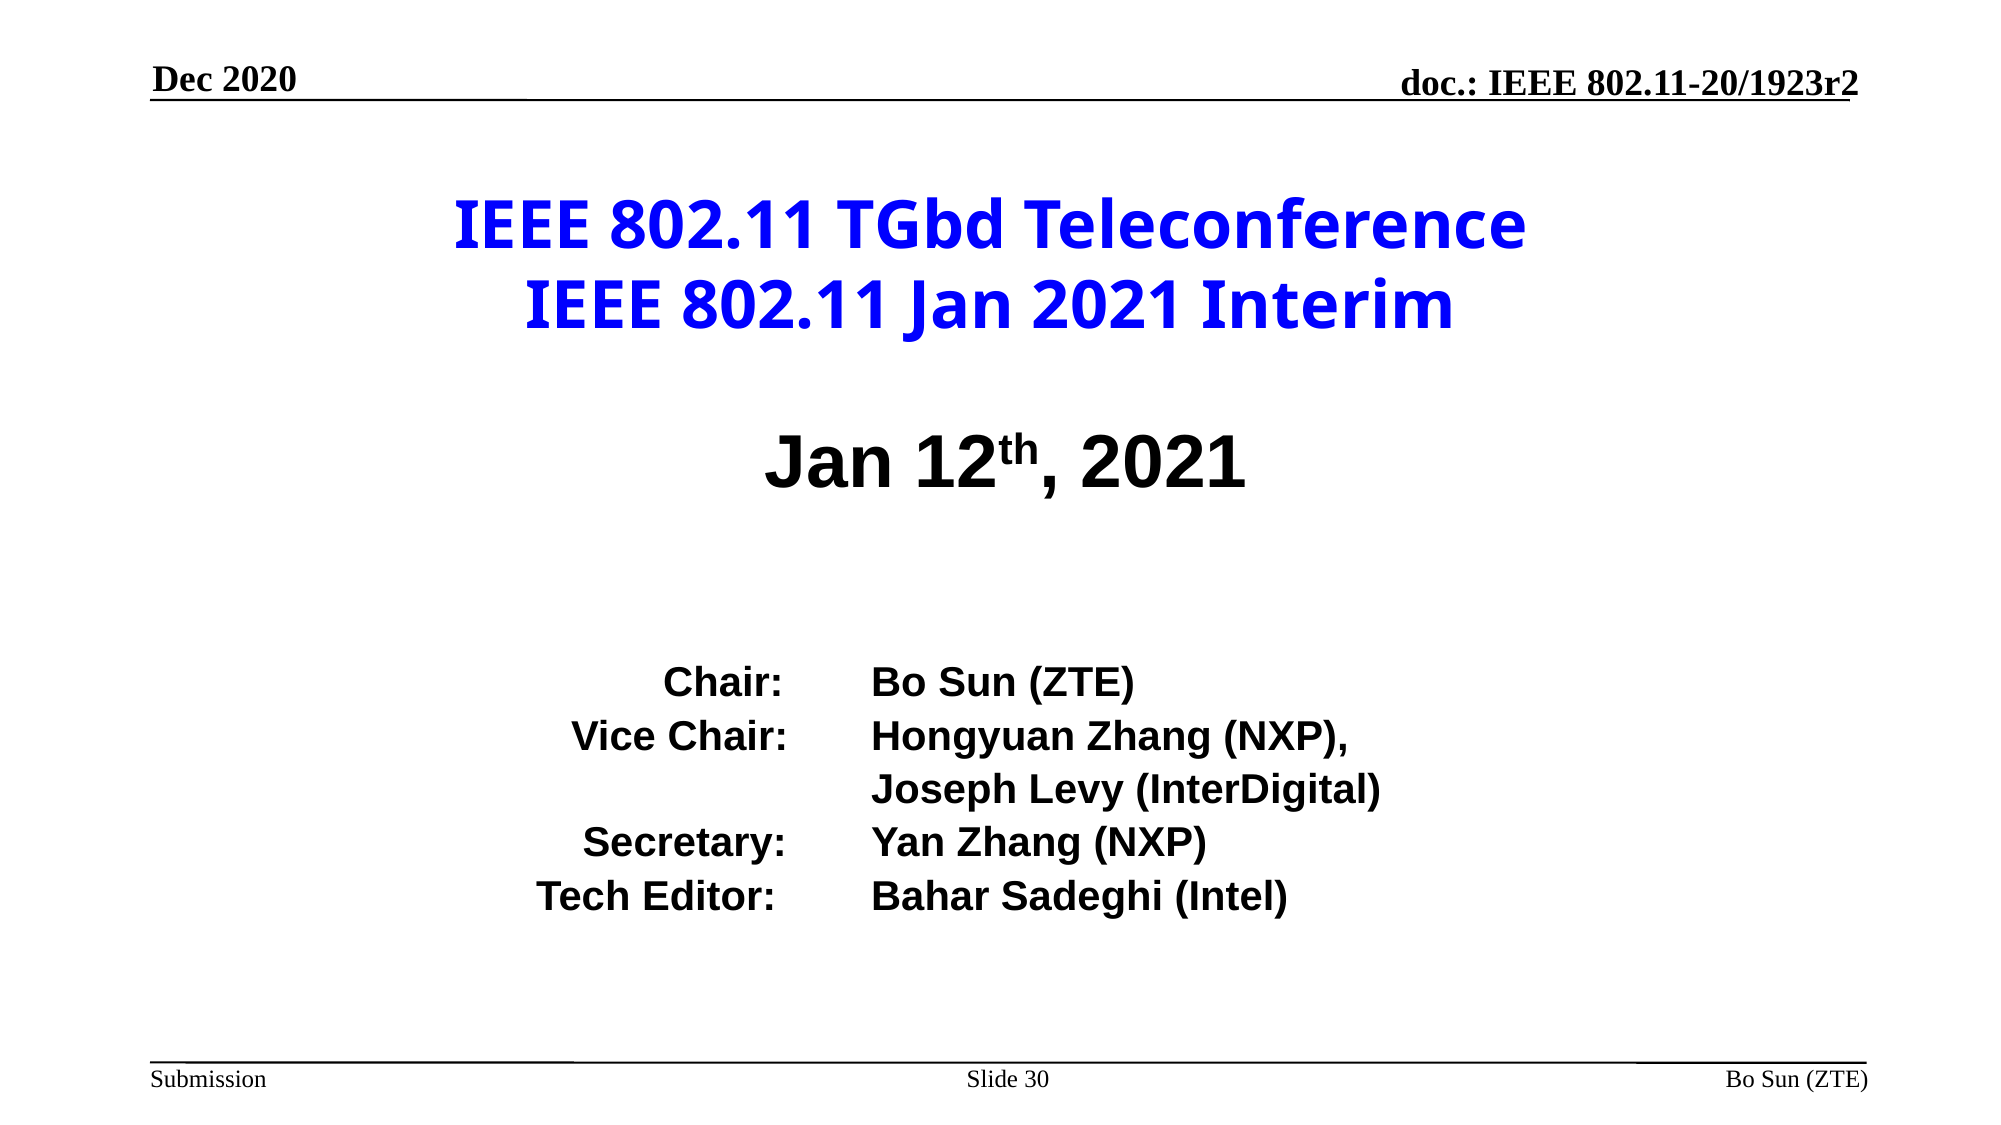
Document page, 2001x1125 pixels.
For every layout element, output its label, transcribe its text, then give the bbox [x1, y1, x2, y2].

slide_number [152, 54, 563, 100]
footer Bo Sun (ZTE) [1171, 1061, 1869, 1093]
text_box Jan 12th, 2021 Chair: Bo Sun (ZTE) Vice Chair: Hongyuan Zhang (NXP), Joseph Levy (InterDigital) Secretary: Yan Zhang (NXP) Tech Editor: Bahar Sadeghi (Intel) [200, 349, 1813, 1027]
text_box IEEE 802.11 TGbd Teleconference IEEE 802.11 Jan 2021 Interim [288, 112, 1695, 413]
slide_number Slide 30 [949, 1061, 1067, 1123]
